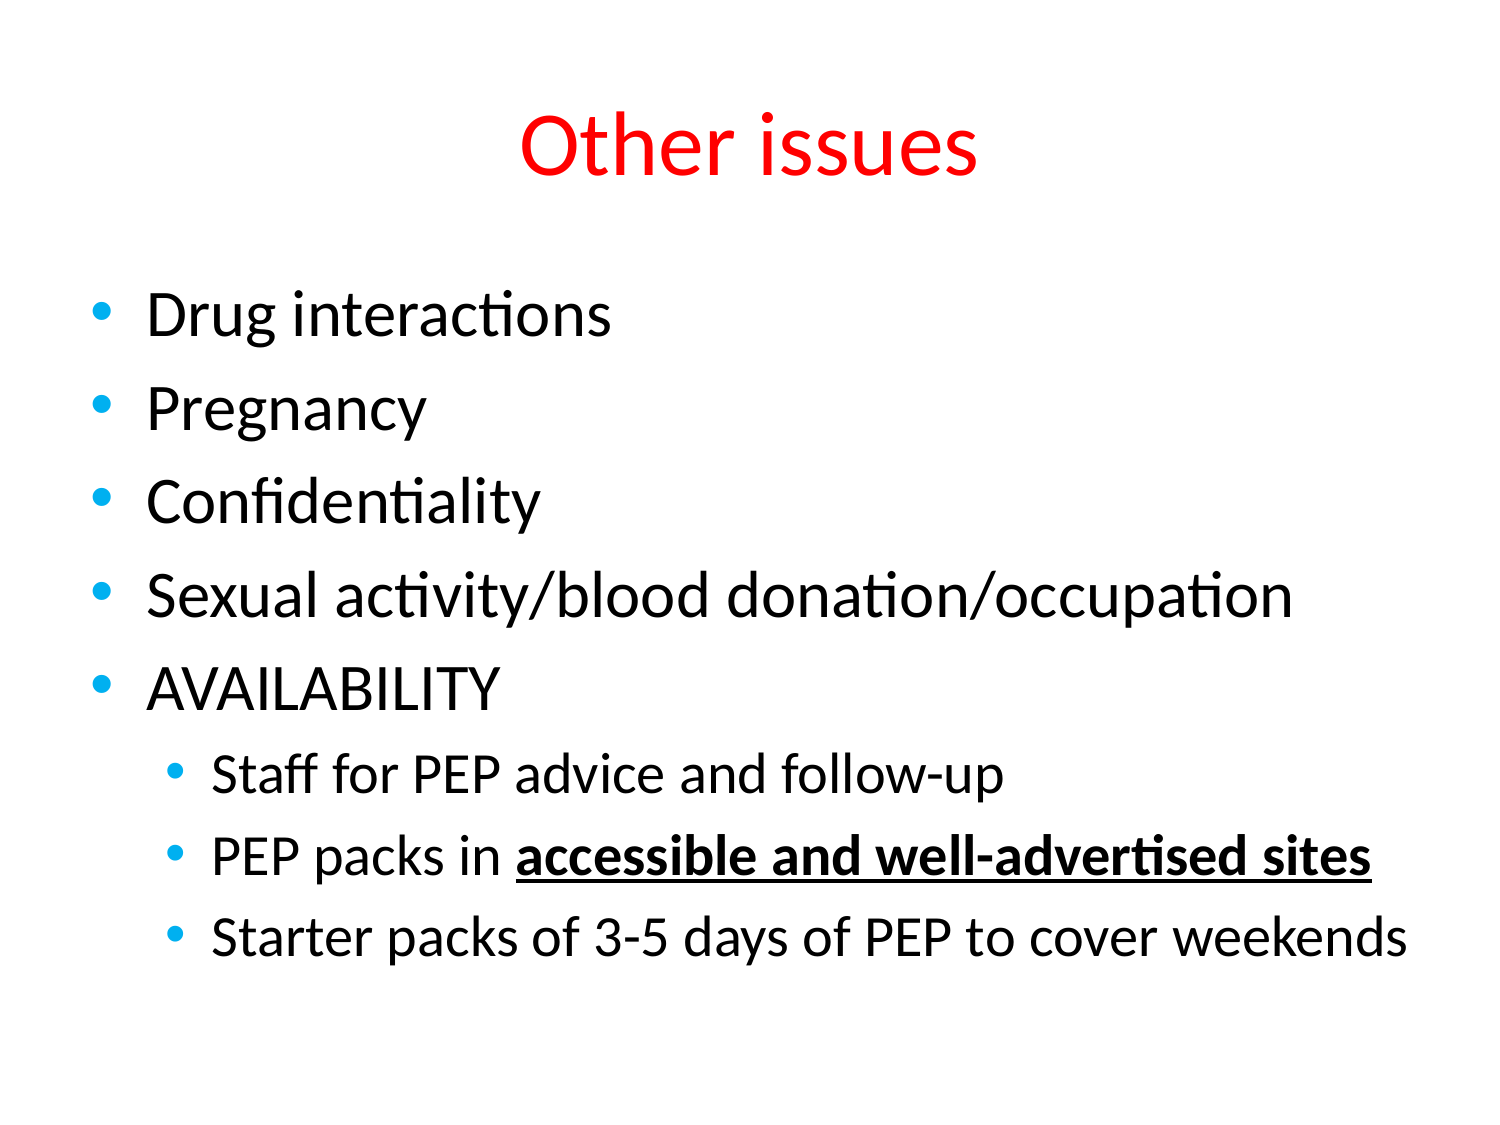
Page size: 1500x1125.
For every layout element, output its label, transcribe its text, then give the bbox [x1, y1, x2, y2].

title Other issues [75, 45, 1425, 233]
list Drug interactions Pregnancy Confidentiality Sexual activity/blood donation/occupation AVAILABILITY Staff for PEP advice and follow-up PEP packs in accessible and well-advertised sites Starter packs of 3-5 days of PEP to cover weekends [75, 262, 1425, 1005]
